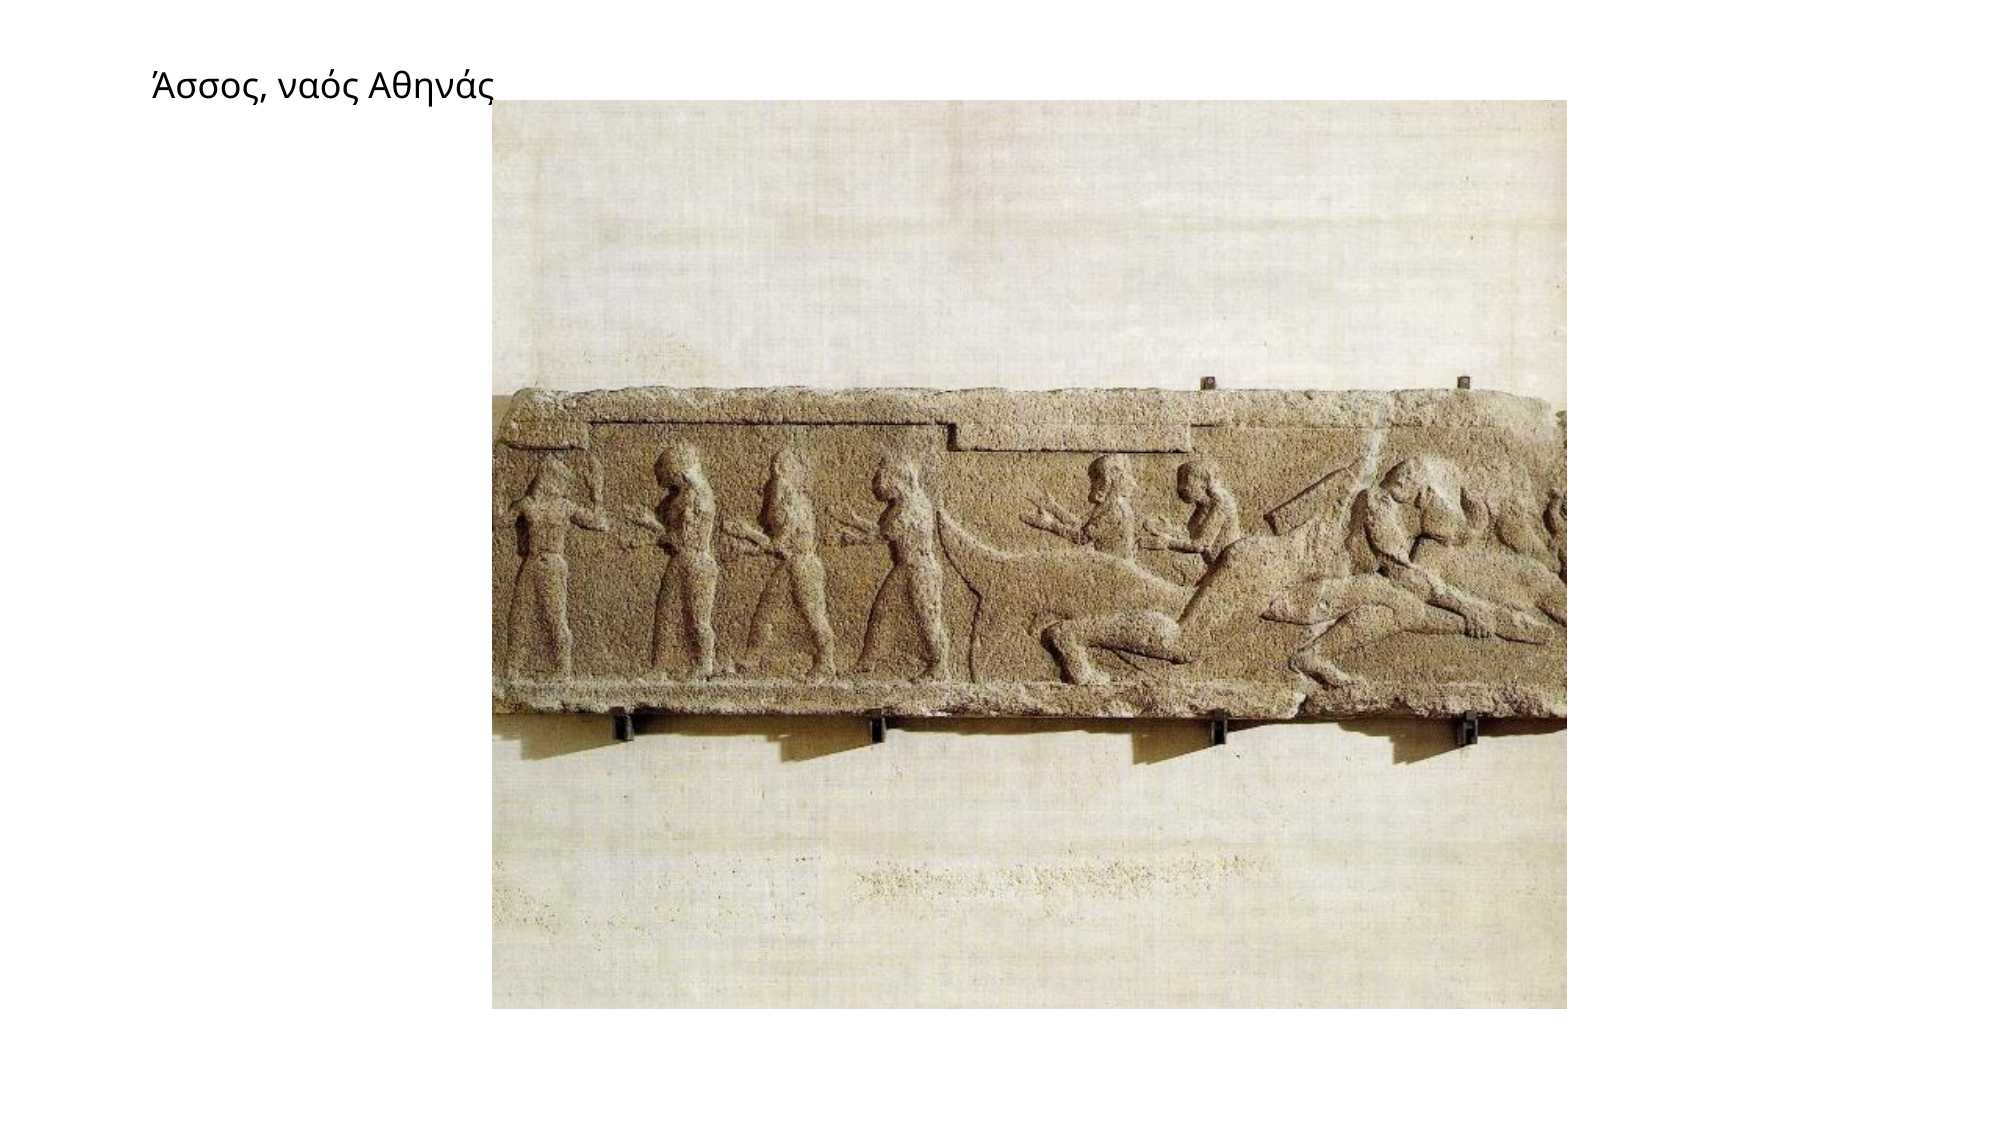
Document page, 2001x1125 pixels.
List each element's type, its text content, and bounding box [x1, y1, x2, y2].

title Άσσος, ναός Αθηνάς [137, 59, 1863, 278]
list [492, 100, 1567, 1009]
